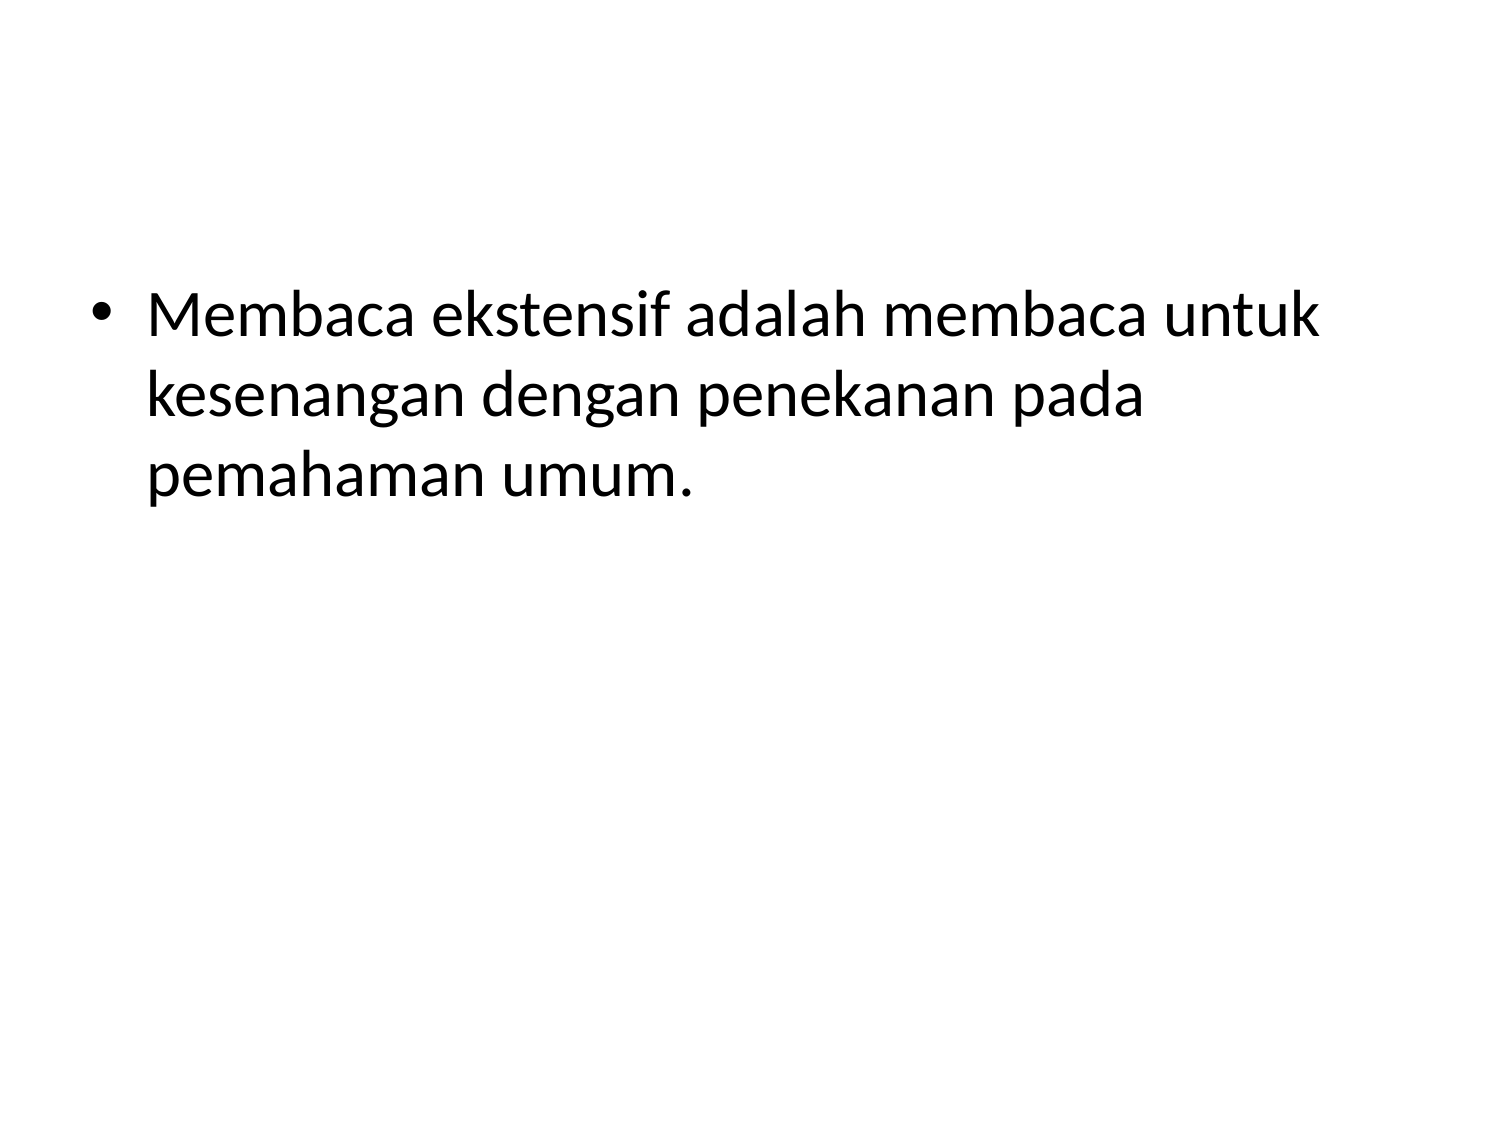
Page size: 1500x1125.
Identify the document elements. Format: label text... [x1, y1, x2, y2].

list Membaca ekstensif adalah membaca untuk kesenangan dengan penekanan pada pemahaman umum. [75, 262, 1425, 1005]
